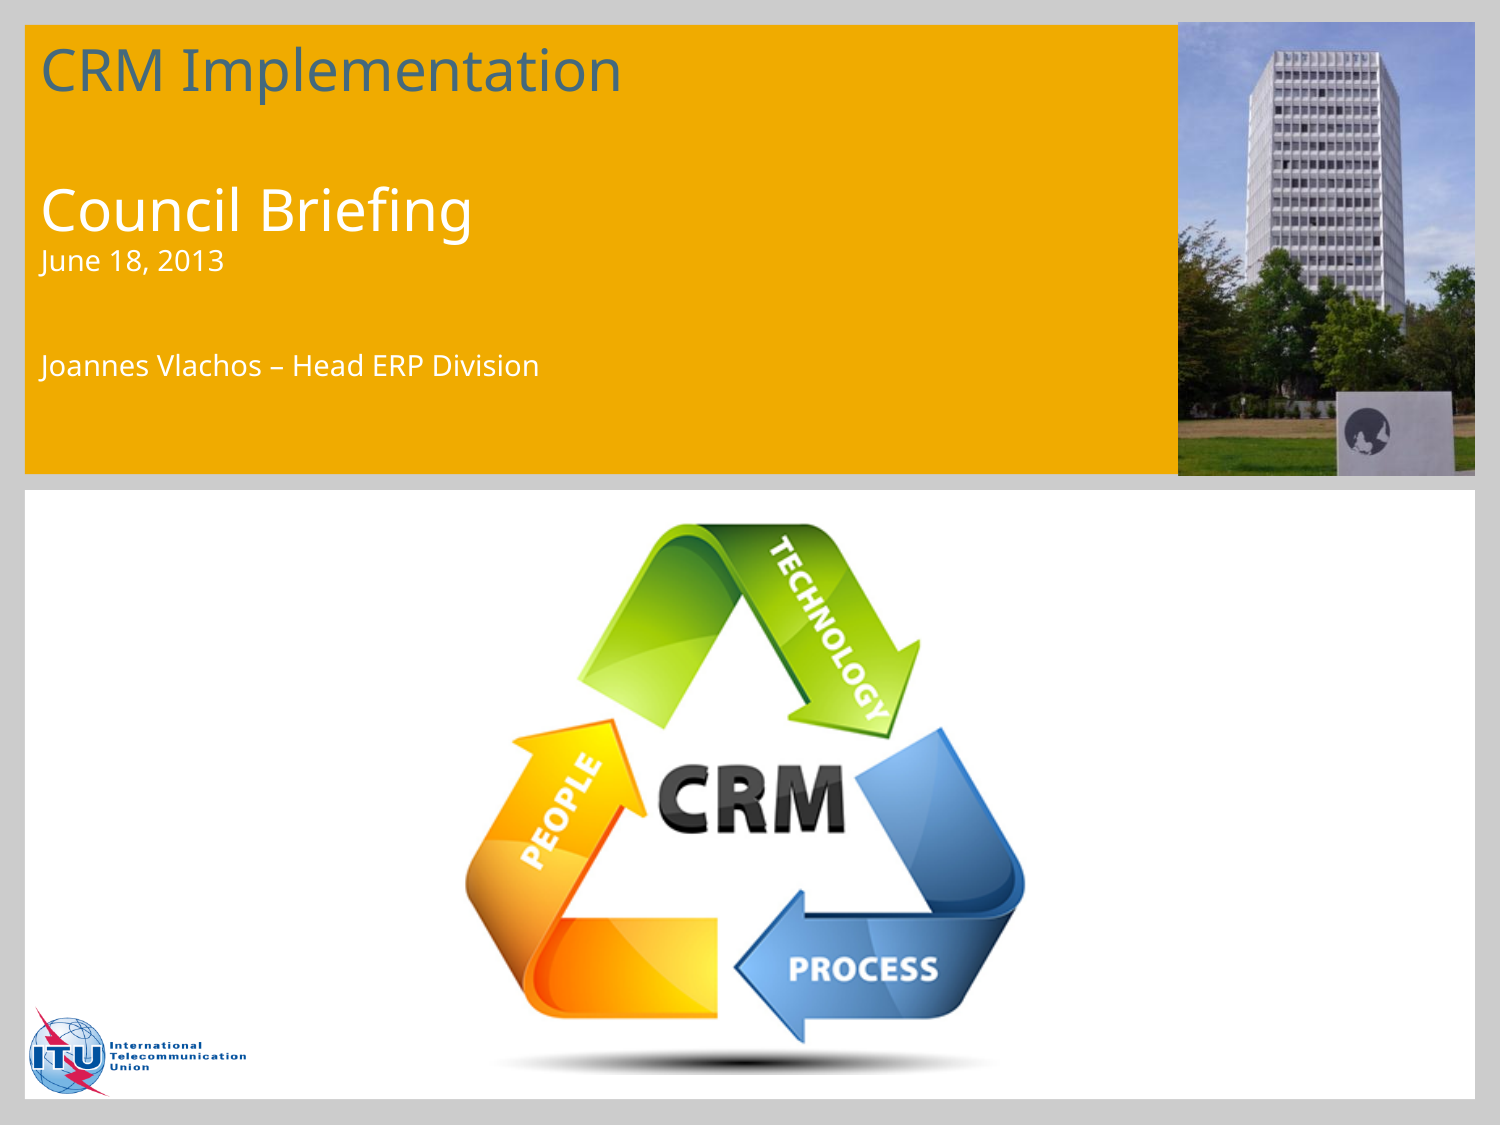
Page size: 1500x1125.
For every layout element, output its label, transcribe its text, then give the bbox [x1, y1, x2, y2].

picture [312, 517, 1179, 1075]
title CRM Implementation Council Briefing June 18, 2013 Joannes Vlachos – Head ERP Division [40, 32, 1161, 453]
picture [27, 1005, 248, 1098]
picture [1178, 21, 1475, 476]
